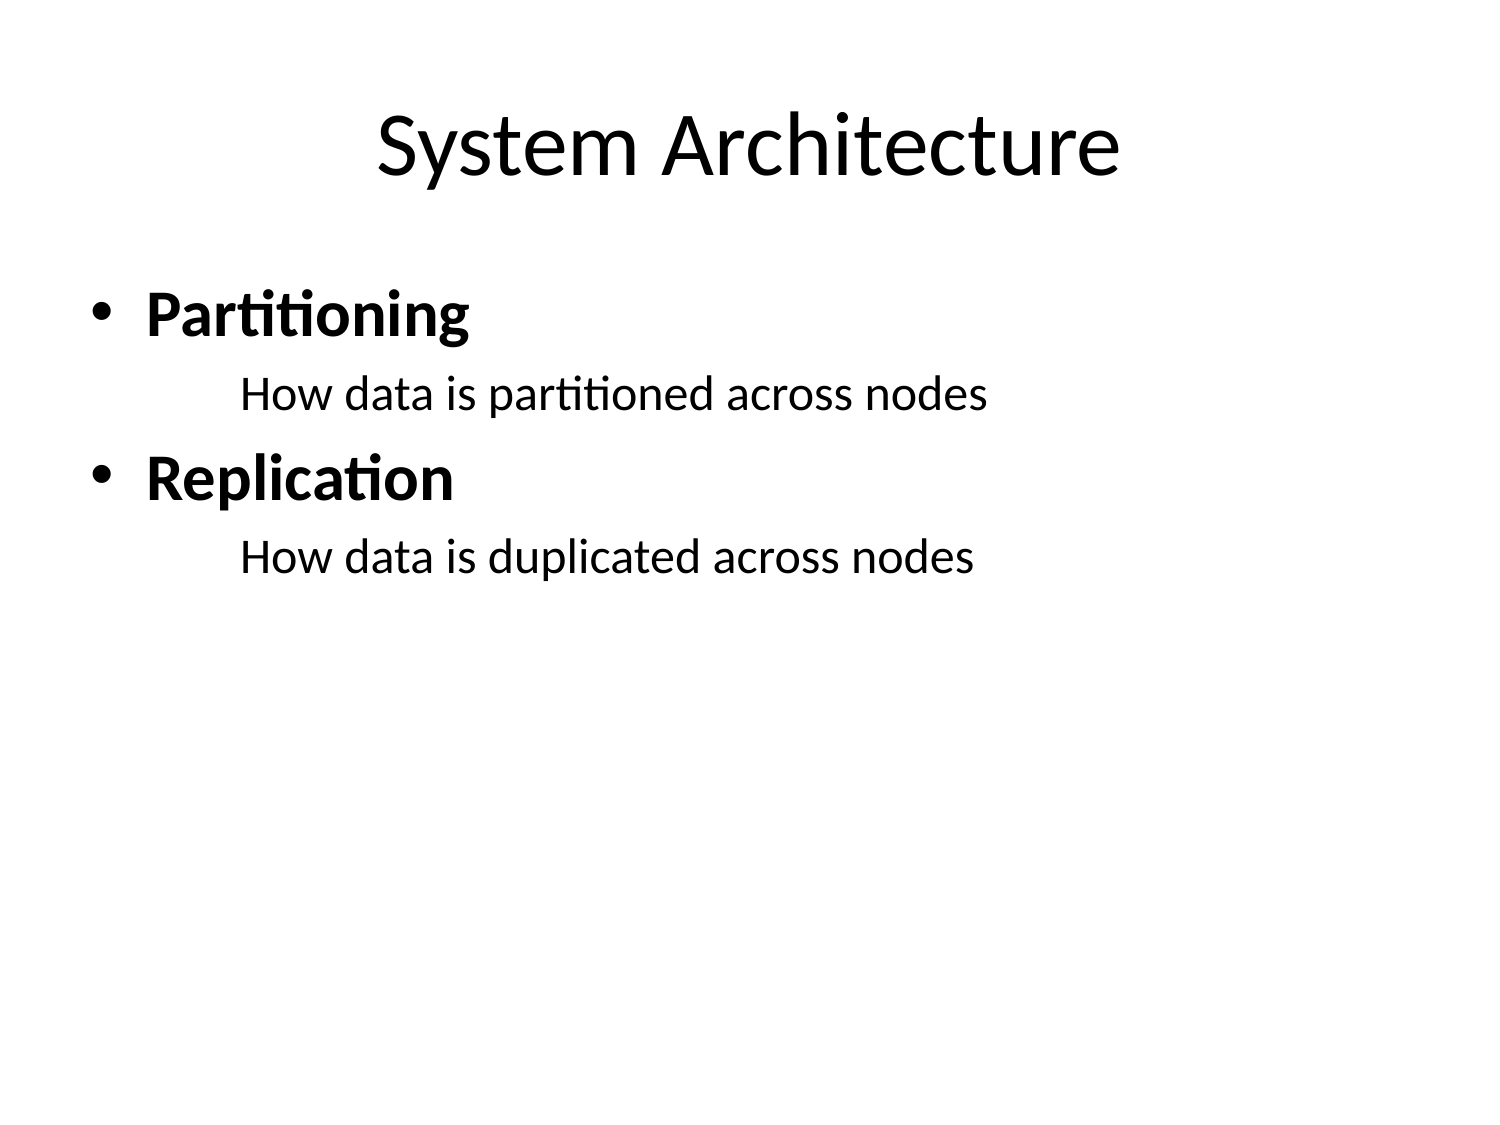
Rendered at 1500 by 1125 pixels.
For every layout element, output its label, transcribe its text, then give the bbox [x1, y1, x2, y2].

list Partitioning How data is partitioned across nodes Replication How data is duplicated across nodes [75, 262, 1425, 1005]
title System Architecture [75, 45, 1425, 233]
